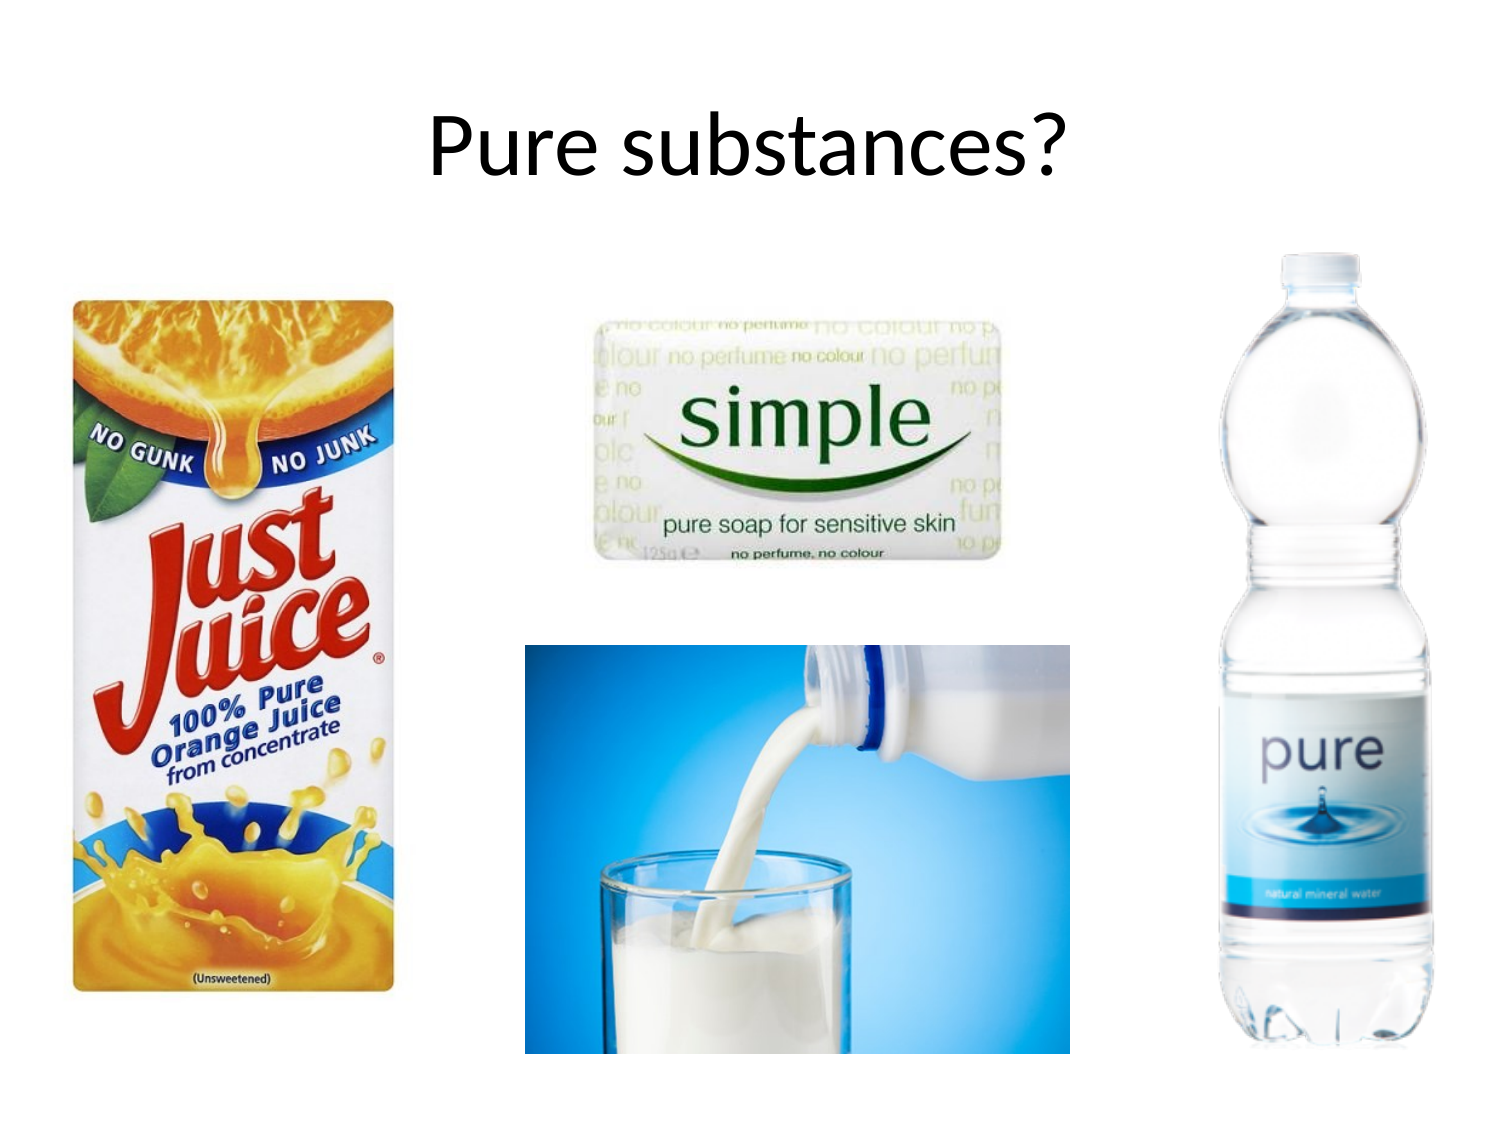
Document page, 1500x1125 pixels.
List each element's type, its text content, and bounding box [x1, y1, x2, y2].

picture [525, 644, 720, 1054]
title Pure substances? [75, 45, 1425, 233]
picture [52, 282, 420, 1010]
picture [1186, 221, 1459, 1070]
picture [600, 644, 1070, 1054]
picture [584, 282, 1011, 575]
